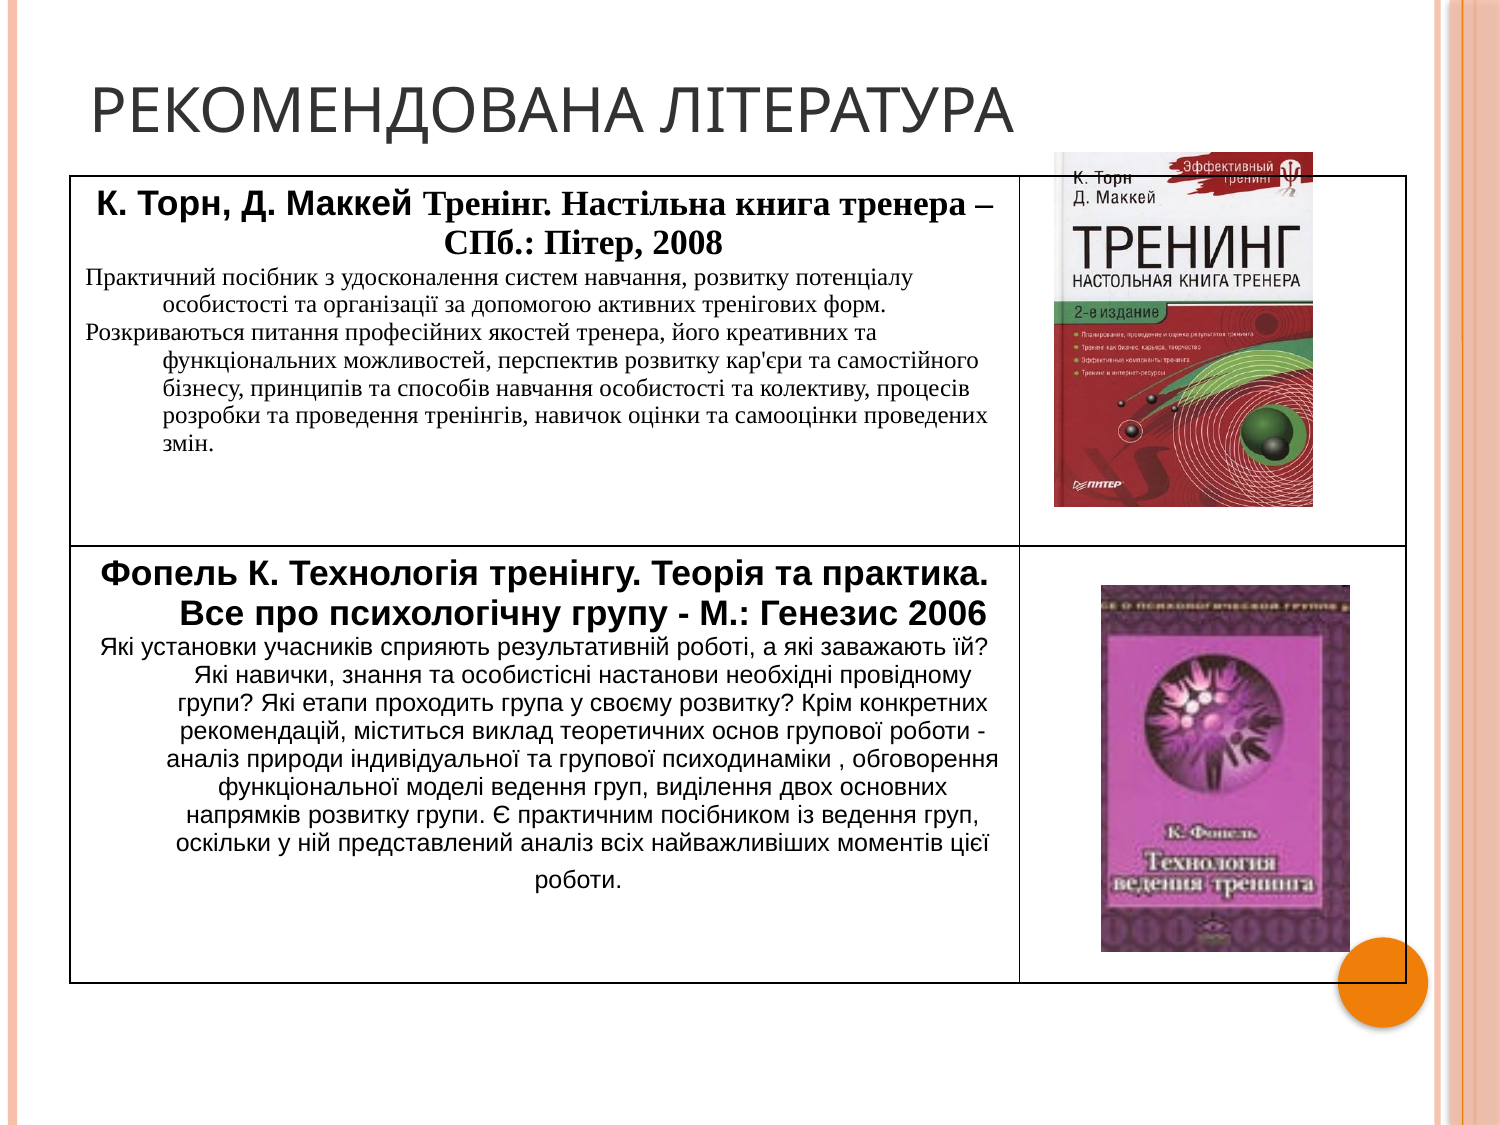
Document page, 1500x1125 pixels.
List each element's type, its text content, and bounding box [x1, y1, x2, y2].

table_cell Фопель К. Технологія тренінгу. Теорія та практика. Все про психологічну групу - М.: Генезис 2006 Які установки учасників сприяють результативній роботі, а які заважають їй? Які навички, знання та особистісні настанови необхідні провідному групи? Які етапи проходить група у своєму розвитку? Крім конкретних рекомендацій, міститься виклад теоретичних основ групової роботи - аналіз природи індивідуальної та групової психодинаміки , обговорення функціональної моделі ведення груп, виділення двох основних напрямків розвитку групи. Є практичним посібником із ведення груп, оскільки у ній представлений аналіз всіх найважливіших моментів цієї роботи. [71, 547, 1019, 982]
table_cell [1020, 547, 1405, 982]
picture [1101, 585, 1350, 953]
table_header [1020, 177, 1405, 545]
picture [1054, 152, 1313, 507]
table_header К. Торн, Д. Маккей Тренінг. Настільна книга тренера – СПб.: Пітер, 2008 Практичний посібник з удосконалення систем навчання, розвитку потенціалу особистості та організації за допомогою активних тренігових форм. Розкриваються питання професійних якостей тренера, його креативних та функціональних можливостей, перспектив розвитку кар'єри та самостійного бізнесу, принципів та способів навчання особистості та колективу, процесів розробки та проведення тренінгів, навичок оцінки та самооцінки проведених змін. [71, 177, 1019, 545]
title рекомендована література [75, 45, 1300, 153]
